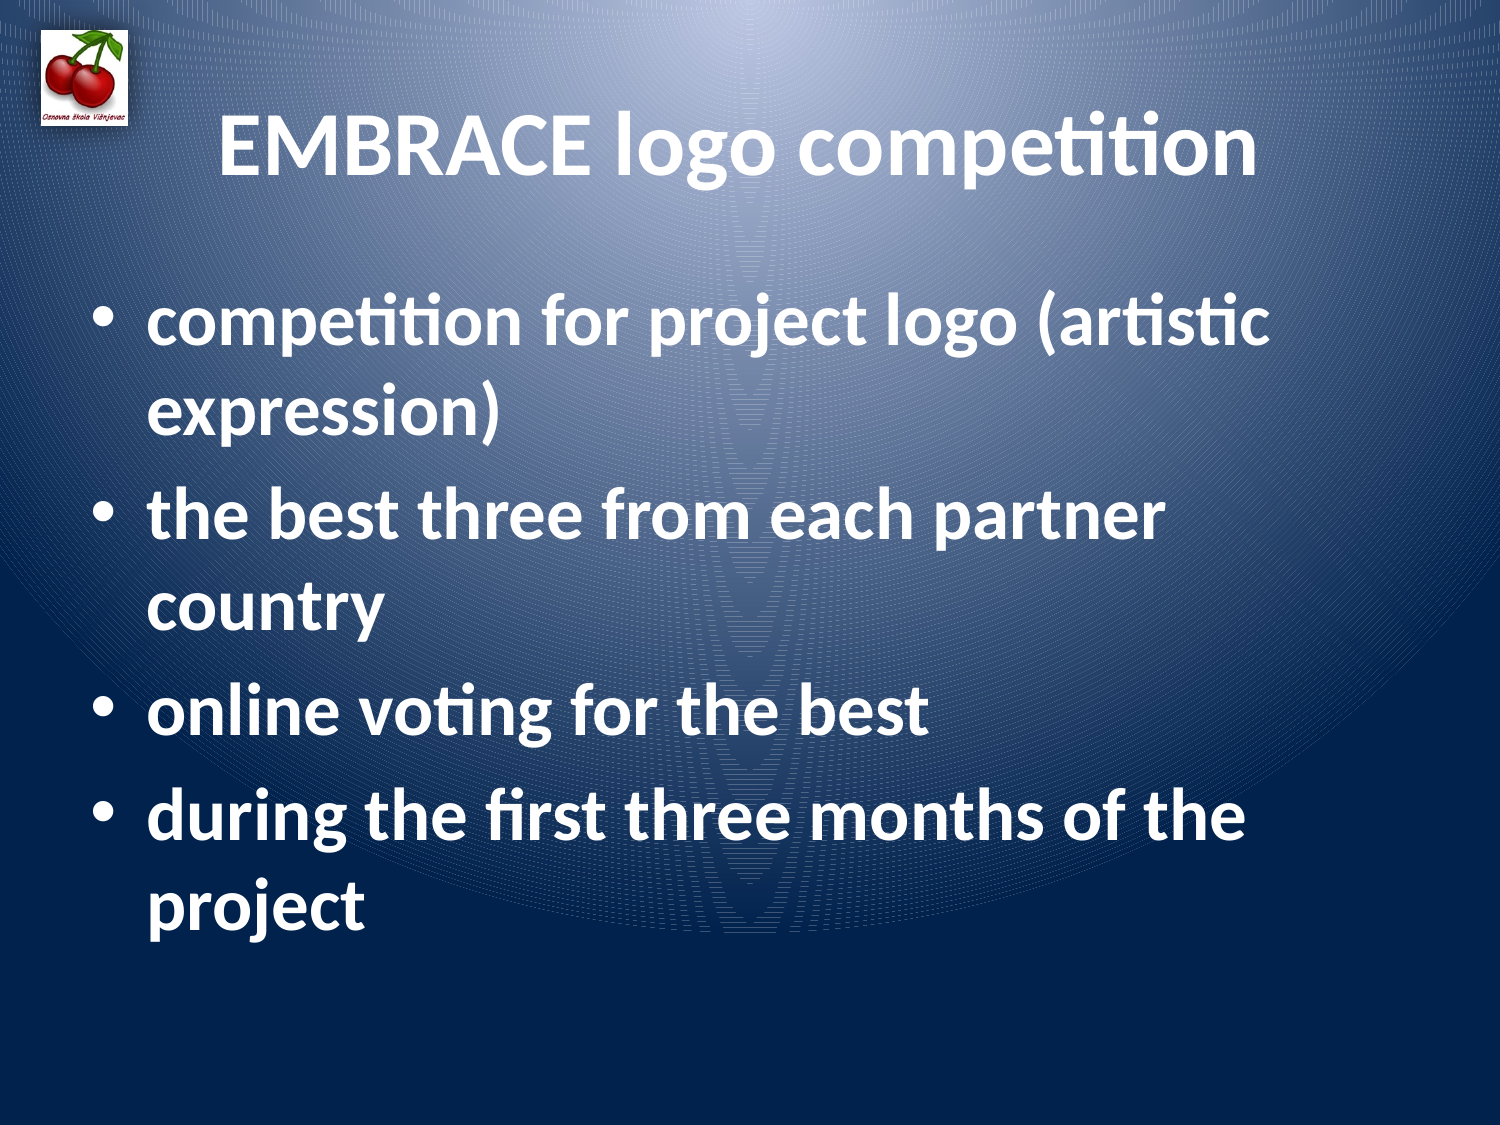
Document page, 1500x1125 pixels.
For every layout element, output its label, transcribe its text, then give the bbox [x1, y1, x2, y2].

picture [40, 30, 128, 126]
title EMBRACE logo competition [75, 45, 1425, 233]
list competition for project logo (artistic expression) the best three from each partner country online voting for the best during the first three months of the project [75, 262, 1425, 1005]
